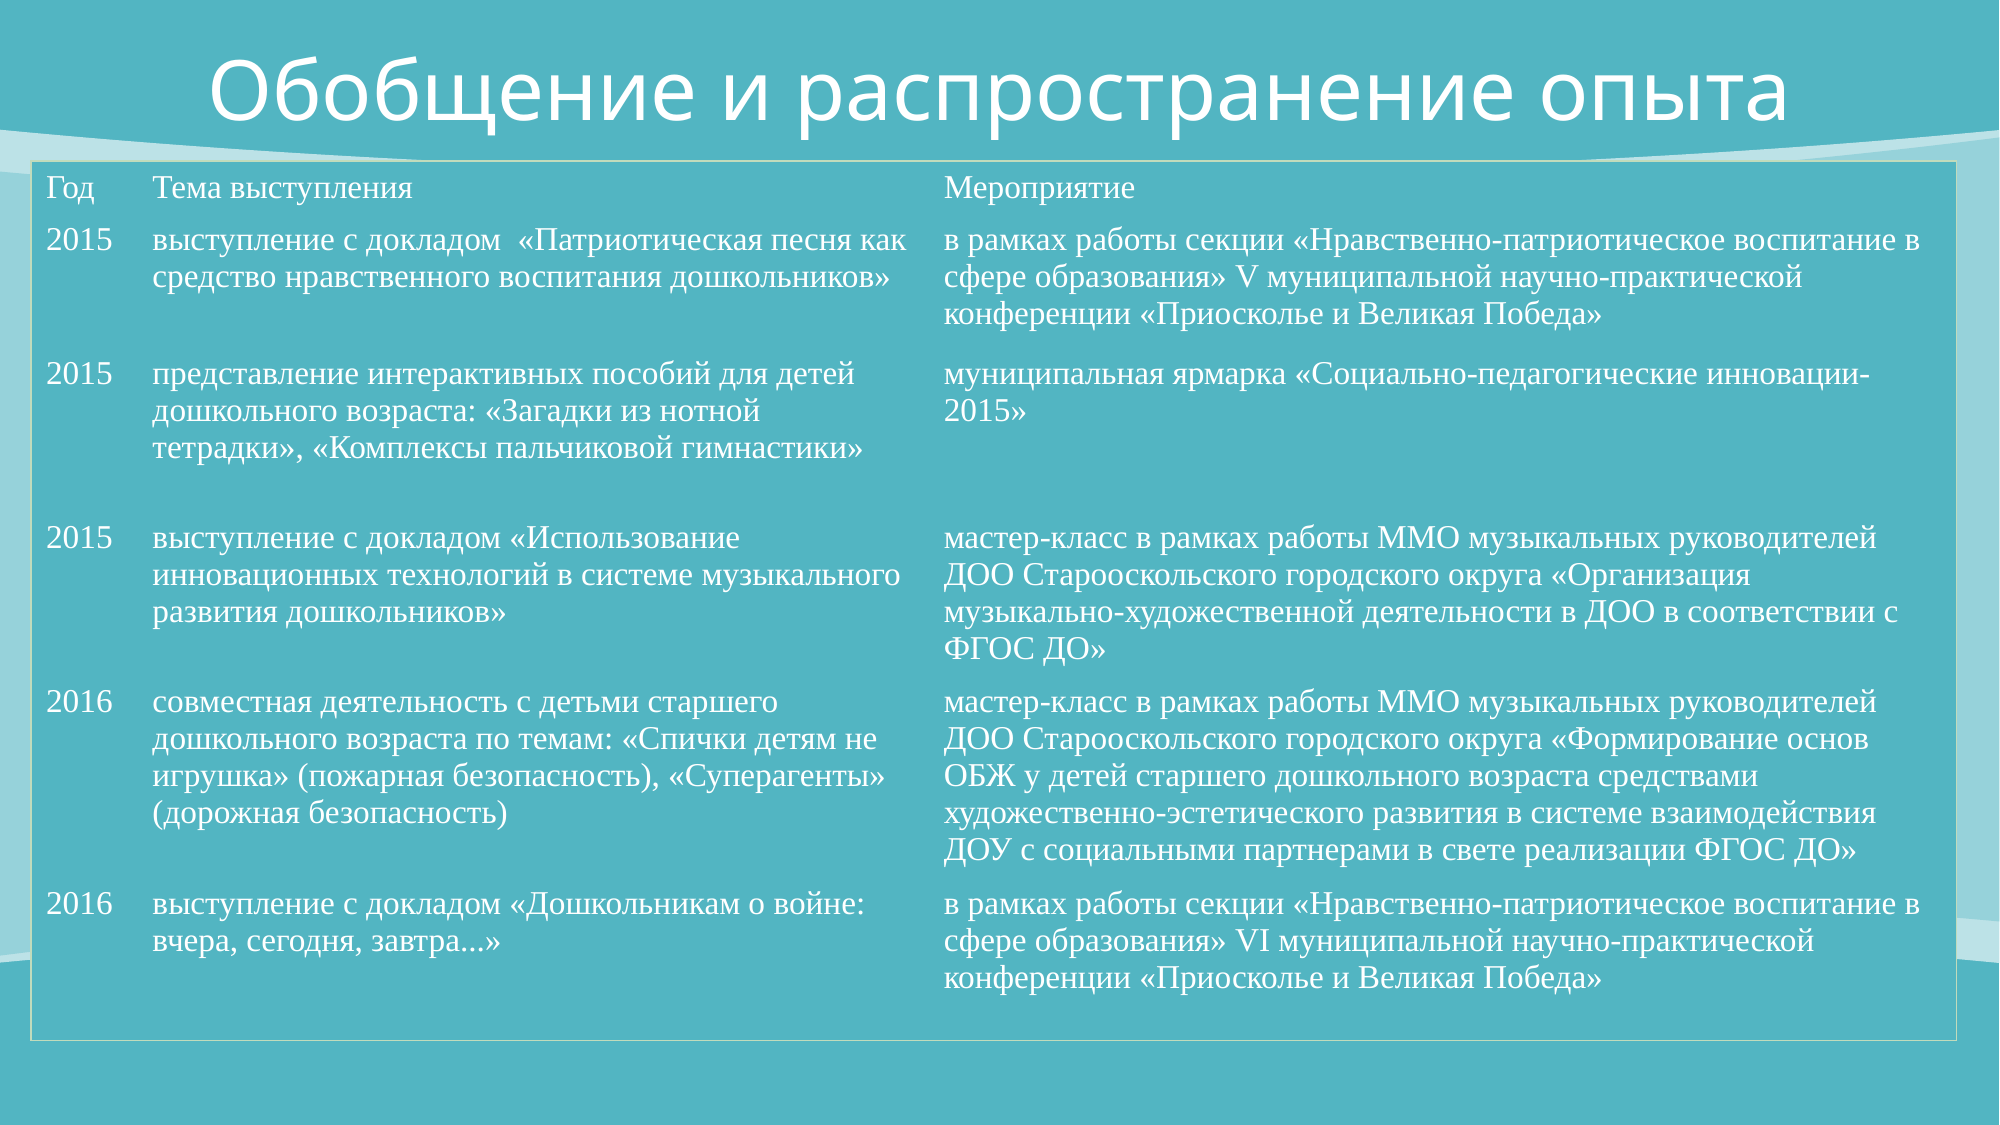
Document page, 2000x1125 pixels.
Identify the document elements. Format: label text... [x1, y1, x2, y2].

table_cell муниципальная ярмарка «Социально-педагогические инновации-2015» [929, 347, 1956, 511]
table_cell 2016 [32, 676, 137, 877]
table_cell совместная деятельность с детьми старшего дошкольного возраста по темам: «Спички детям не игрушка» (пожарная безопасность), «Суперагенты» (дорожная безопасность) [137, 676, 929, 877]
table_cell выступление с докладом «Патриотическая песня как средство нравственного воспитания дошкольников» [137, 213, 929, 347]
table_header Мероприятие [929, 162, 1956, 213]
table_cell 2016 [32, 877, 137, 1040]
title Обобщение и распространение опыта [137, 38, 1863, 146]
table_cell в рамках работы секции «Нравственно-патриотическое воспитание в сфере образования» V муниципальной научно-практической конференции «Приосколье и Великая Победа» [929, 213, 1956, 347]
table_header Год [32, 162, 137, 213]
table_cell мастер-класс в рамках работы ММО музыкальных руководителей ДОО Старооскольского городского округа «Организация музыкально-художественной деятельности в ДОО в соответствии с ФГОС ДО» [929, 511, 1956, 676]
table_header Тема выступления [137, 162, 929, 213]
table_cell в рамках работы секции «Нравственно-патриотическое воспитание в сфере образования» VI муниципальной научно-практической конференции «Приосколье и Великая Победа» [929, 877, 1956, 1040]
table_cell выступление с докладом «Использование инновационных технологий в системе музыкального развития дошкольников» [137, 511, 929, 676]
table_cell мастер-класс в рамках работы ММО музыкальных руководителей ДОО Старооскольского городского округа «Формирование основ ОБЖ у детей старшего дошкольного возраста средствами художественно-эстетического развития в системе взаимодействия ДОУ с социальными партнерами в свете реализации ФГОС ДО» [929, 676, 1956, 877]
table_cell 2015 [32, 213, 137, 347]
table_cell представление интерактивных пособий для детей дошкольного возраста: «Загадки из нотной тетрадки», «Комплексы пальчиковой гимнастики» [137, 347, 929, 511]
table_cell 2015 [32, 511, 137, 676]
table_cell 2015 [32, 347, 137, 511]
table_cell выступление с докладом «Дошкольникам о войне: вчера, сегодня, завтра...» [137, 877, 929, 1040]
